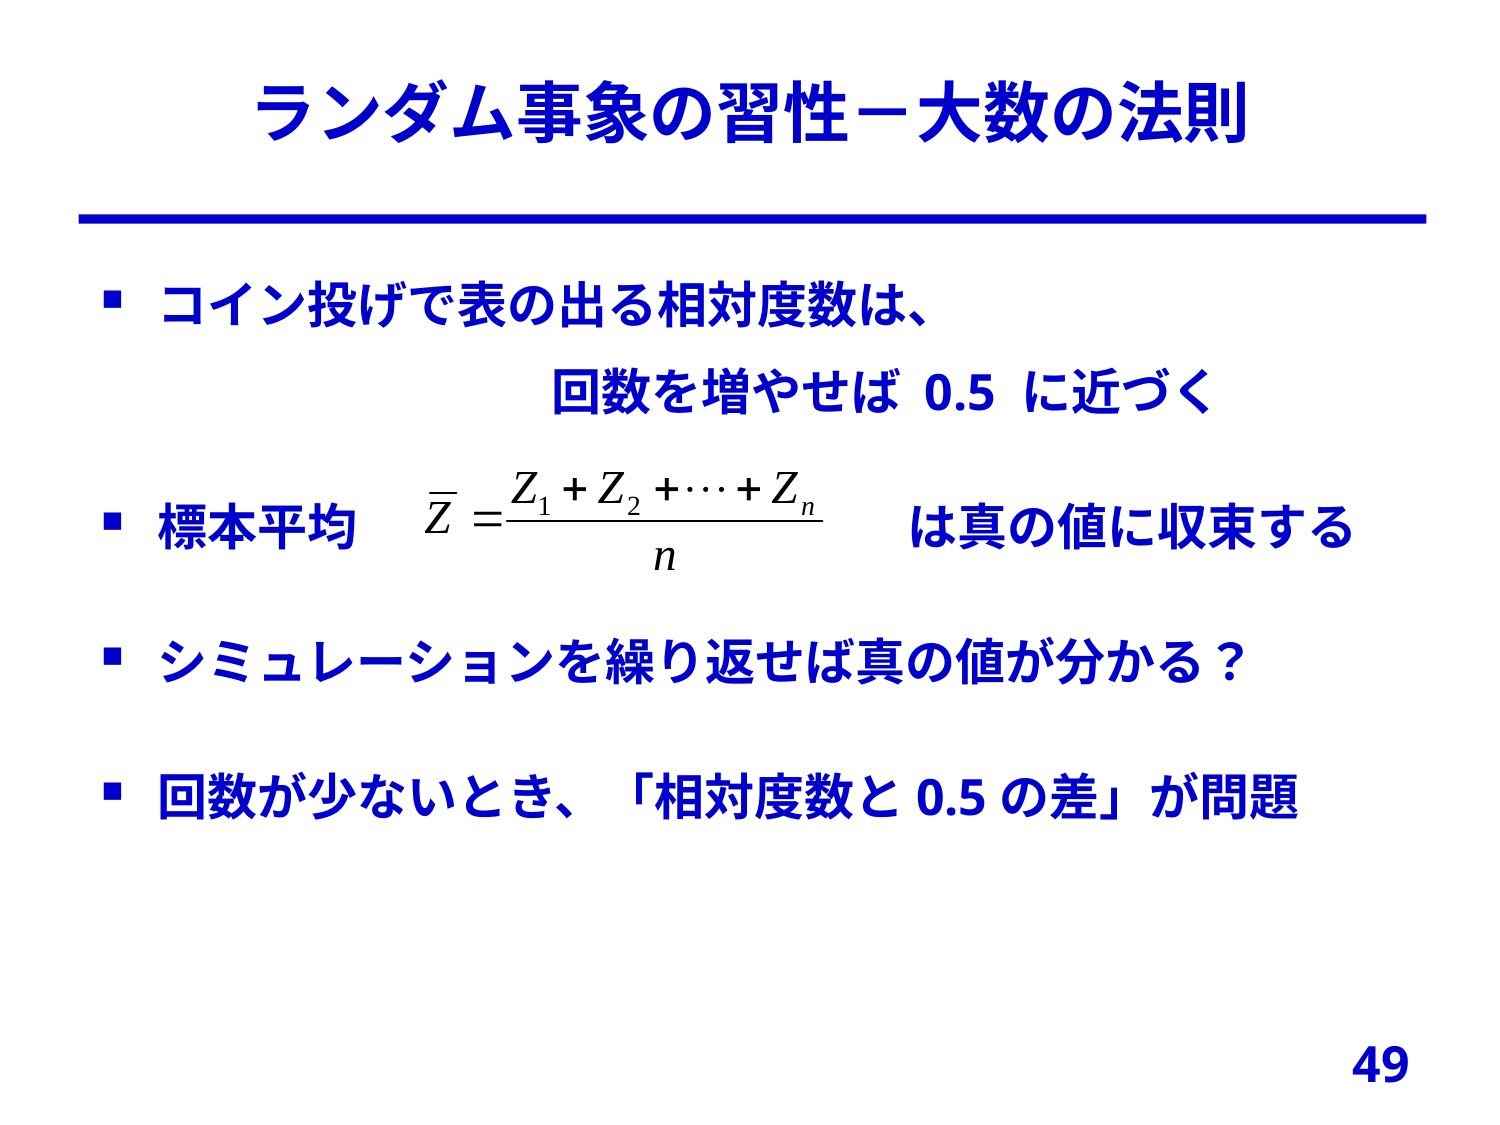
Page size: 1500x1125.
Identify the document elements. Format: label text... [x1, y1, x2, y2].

title ランダム事象の習性－大数の法則 [112, 21, 1388, 201]
slide_number 49 [1112, 1024, 1426, 1101]
list コイン投げで表の出る相対度数は、 回数を増やせば 0.5 に近づく 標本平均 は真の値に収束する シミュレーションを繰り返せば真の値が分かる？ 回数が少ないとき、「相対度数と0.5の差」が問題 [86, 253, 1433, 1001]
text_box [416, 457, 832, 581]
